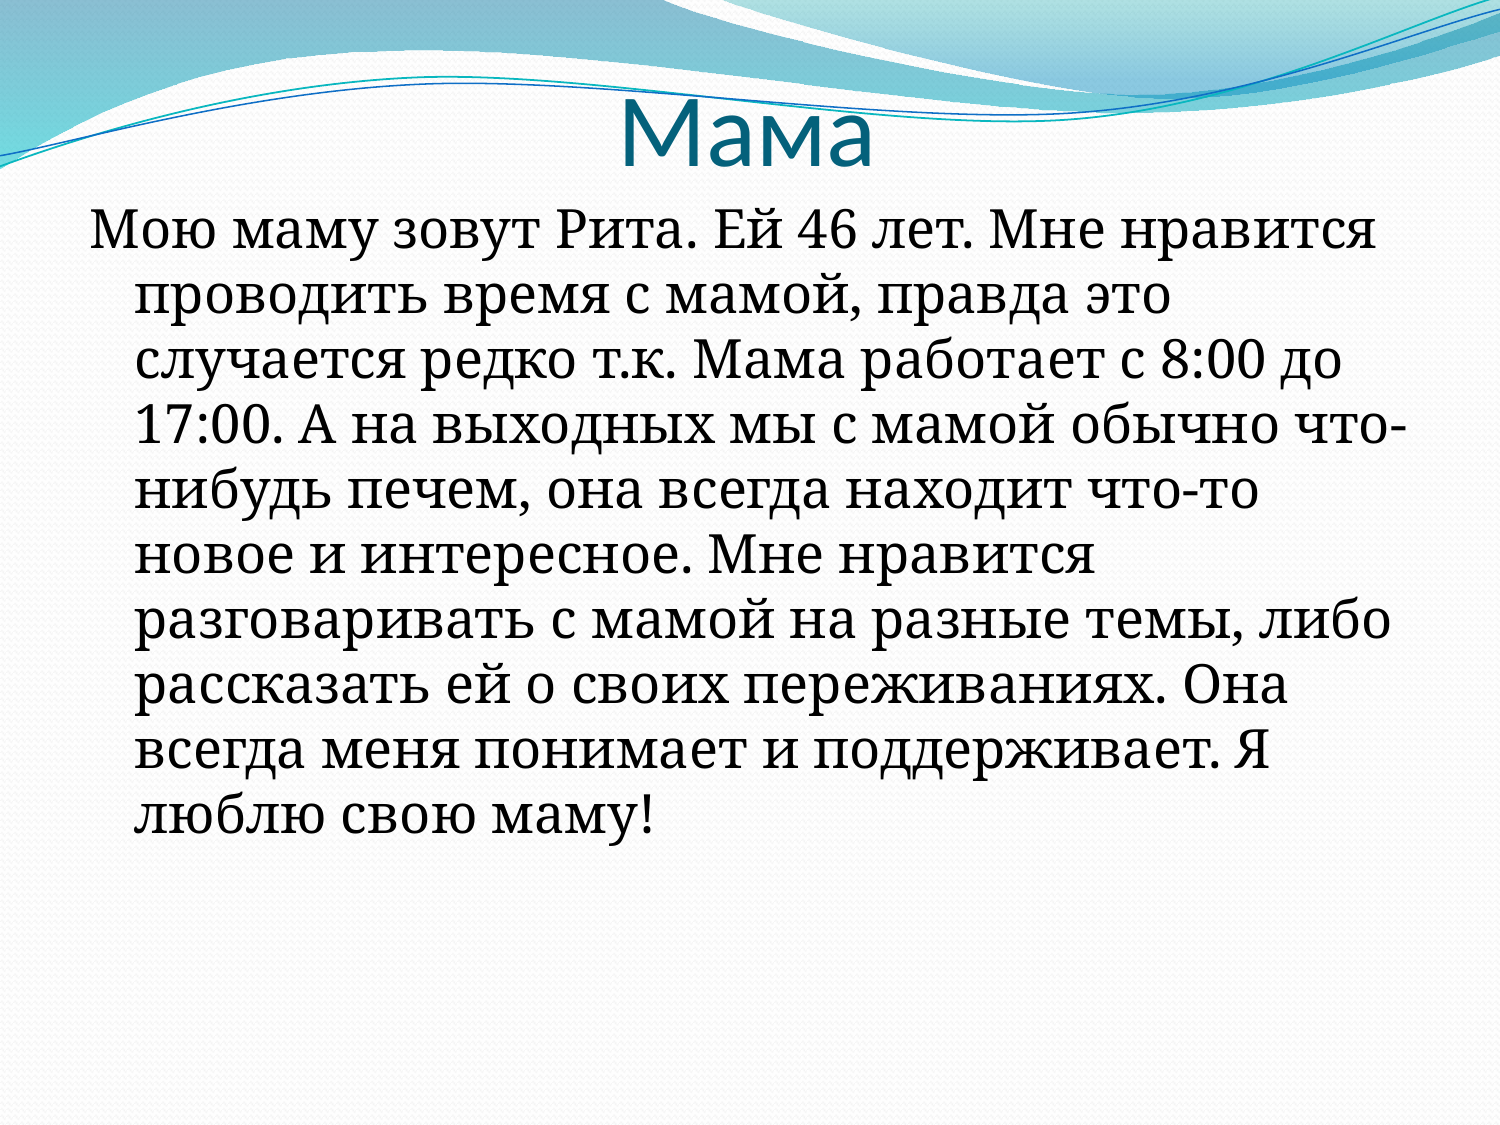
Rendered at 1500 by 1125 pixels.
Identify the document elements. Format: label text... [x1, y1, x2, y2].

list Мою маму зовут Рита. Ей 46 лет. Мне нравится проводить время с мамой, правда это случается редко т.к. Мама работает с 8:00 до 17:00. А на выходных мы с мамой обычно что-нибудь печем, она всегда находит что-то новое и интересное. Мне нравится разговаривать с мамой на разные темы, либо рассказать ей о своих переживаниях. Она всегда меня понимает и поддерживает. Я люблю свою маму! [75, 187, 1425, 1038]
title Мама [100, 0, 1451, 188]
